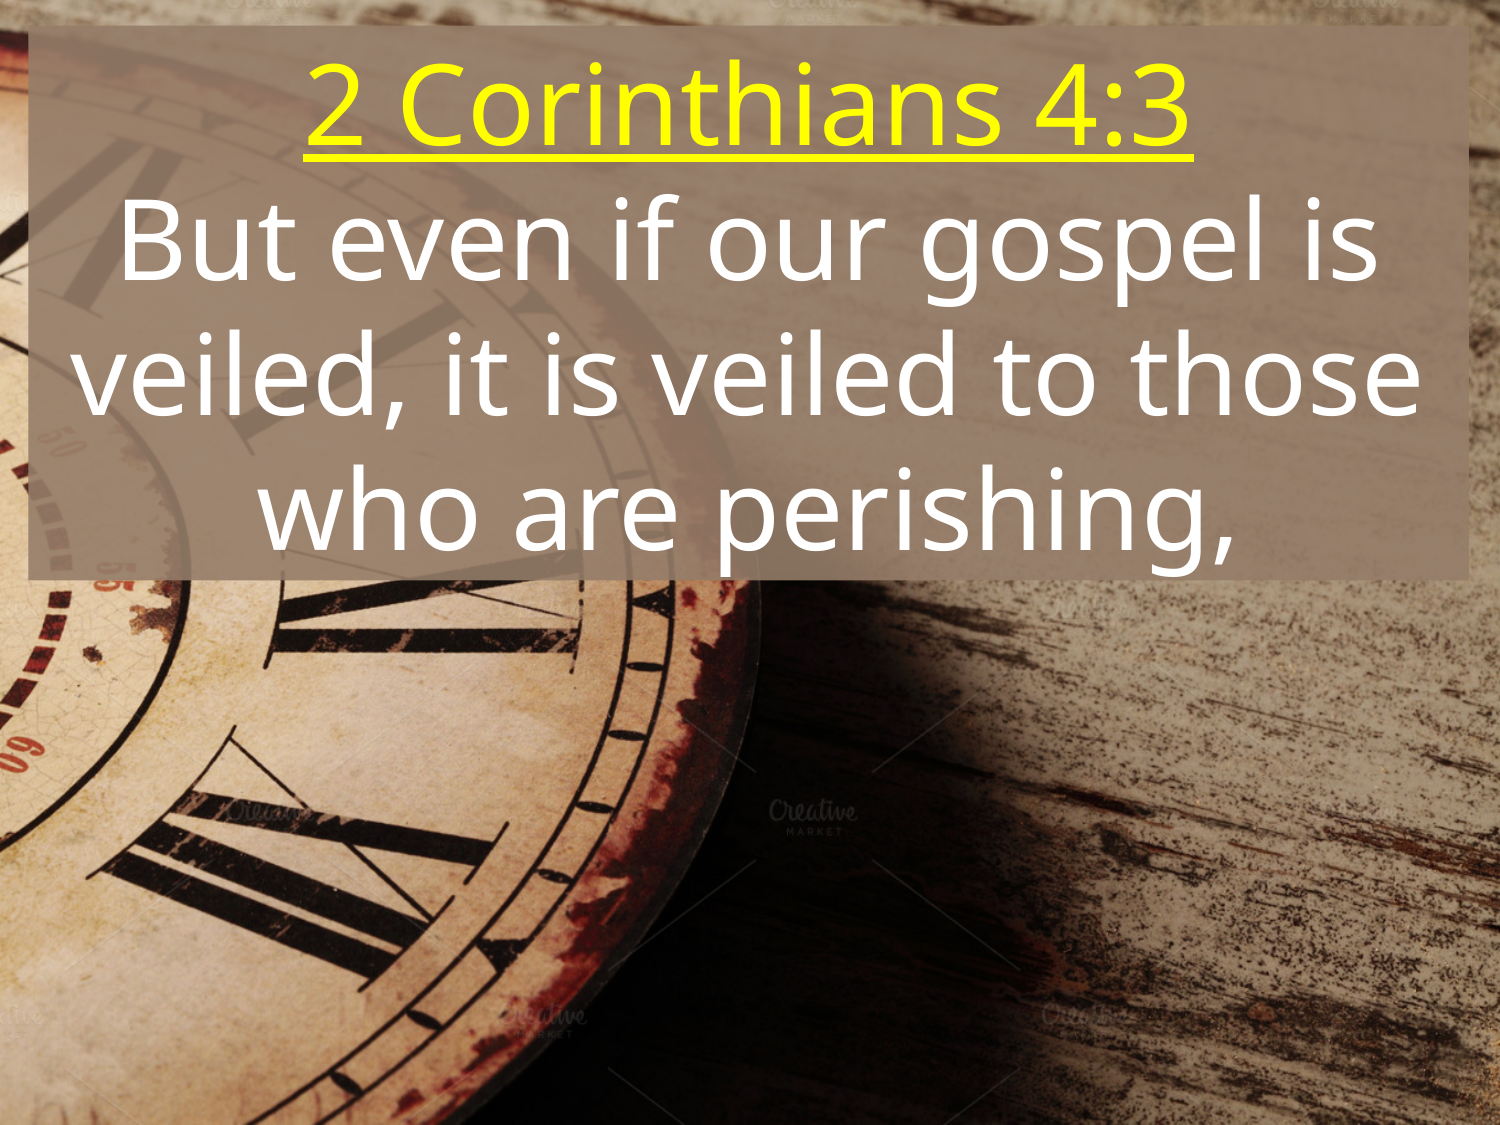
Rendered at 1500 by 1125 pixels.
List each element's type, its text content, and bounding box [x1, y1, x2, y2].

picture [0, 0, 1500, 1125]
text_box 2 Corinthians 4:3 But even if our gospel is veiled, it is veiled to those who are perishing, [28, 25, 1469, 581]
